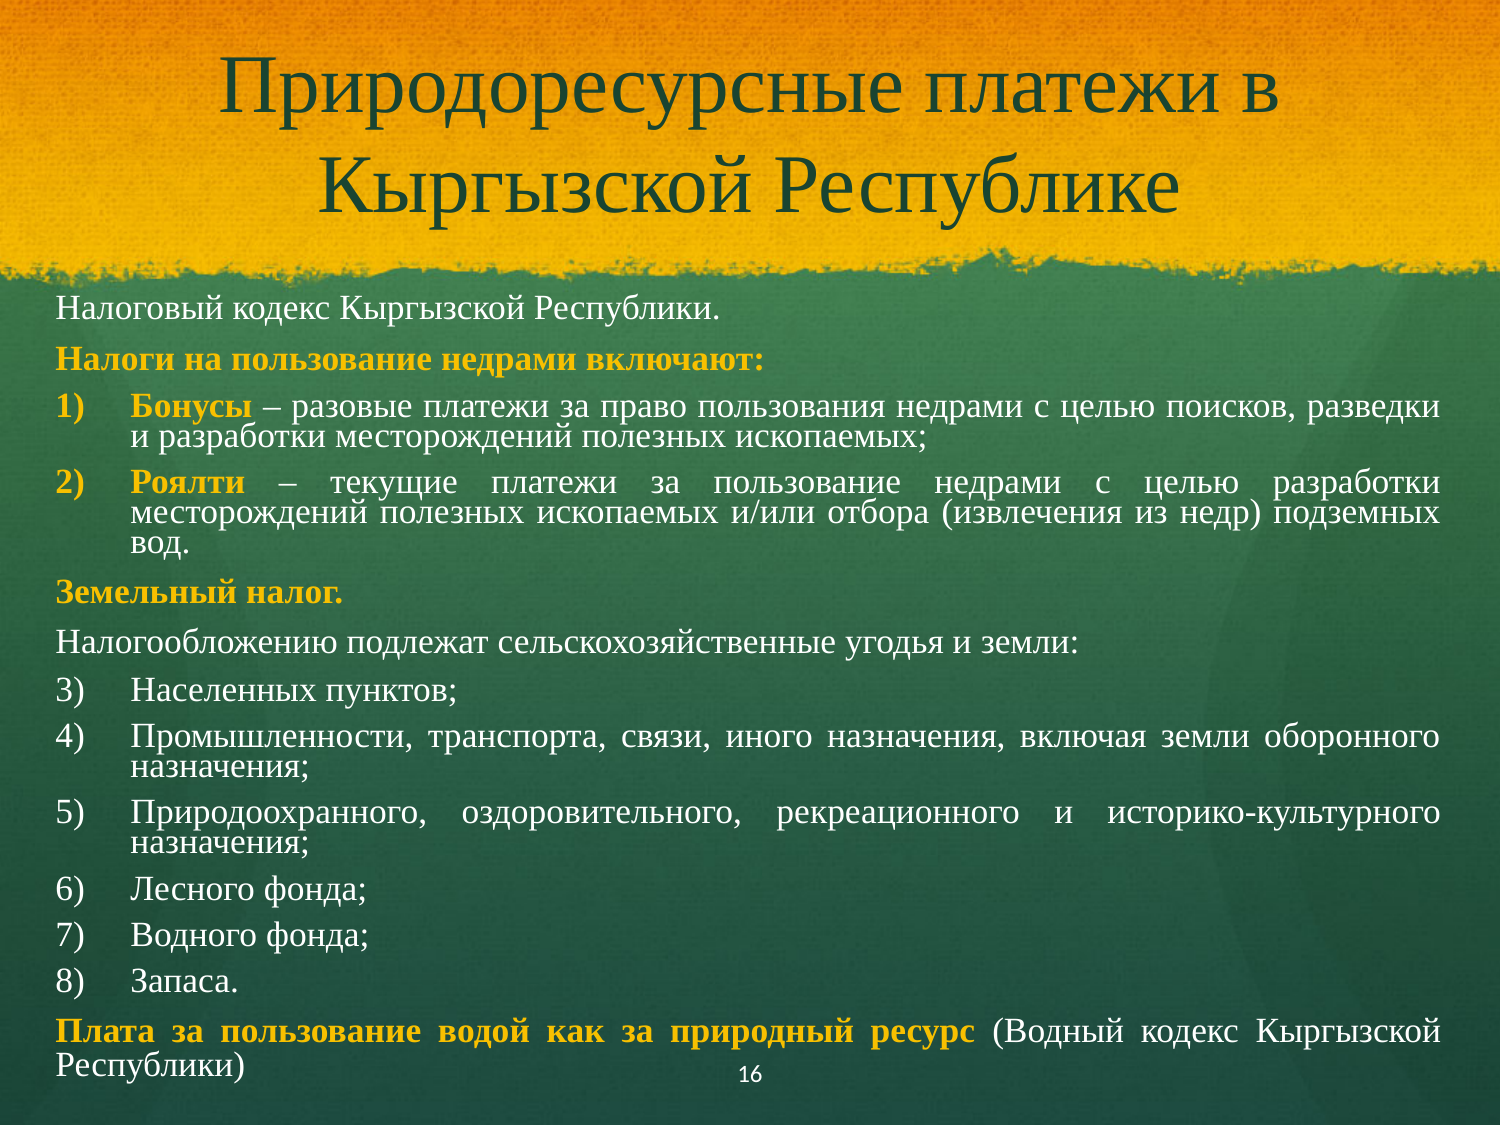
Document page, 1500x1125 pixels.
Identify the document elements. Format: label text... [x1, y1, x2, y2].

picture [0, 0, 1500, 1125]
slide_number 16 [706, 1042, 794, 1103]
list Налоговый кодекс Кыргызской Республики. Налоги на пользование недрами включают: Бонусы – разовые платежи за право пользования недрами с целью поисков, разведки и разработки месторождений полезных ископаемых; Роялти – текущие платежи за пользование недрами с целью разработки месторождений полезных ископаемых и/или отбора (извлечения из недр) подземных вод. Земельный налог. Налогообложению подлежат сельскохозяйственные угодья и земли: Населенных пунктов; Промышленности, транспорта, связи, иного назначения, включая земли оборонного назначения; Природоохранного, оздоровительного, рекреационного и историко-культурного назначения; Лесного фонда; Водного фонда; Запаса. Плата за пользование водой как за природный ресурс (Водный кодекс Кыргызской Республики) [40, 285, 1457, 1064]
title Природоресурсные платежи в Кыргызской Республике [125, 13, 1375, 246]
